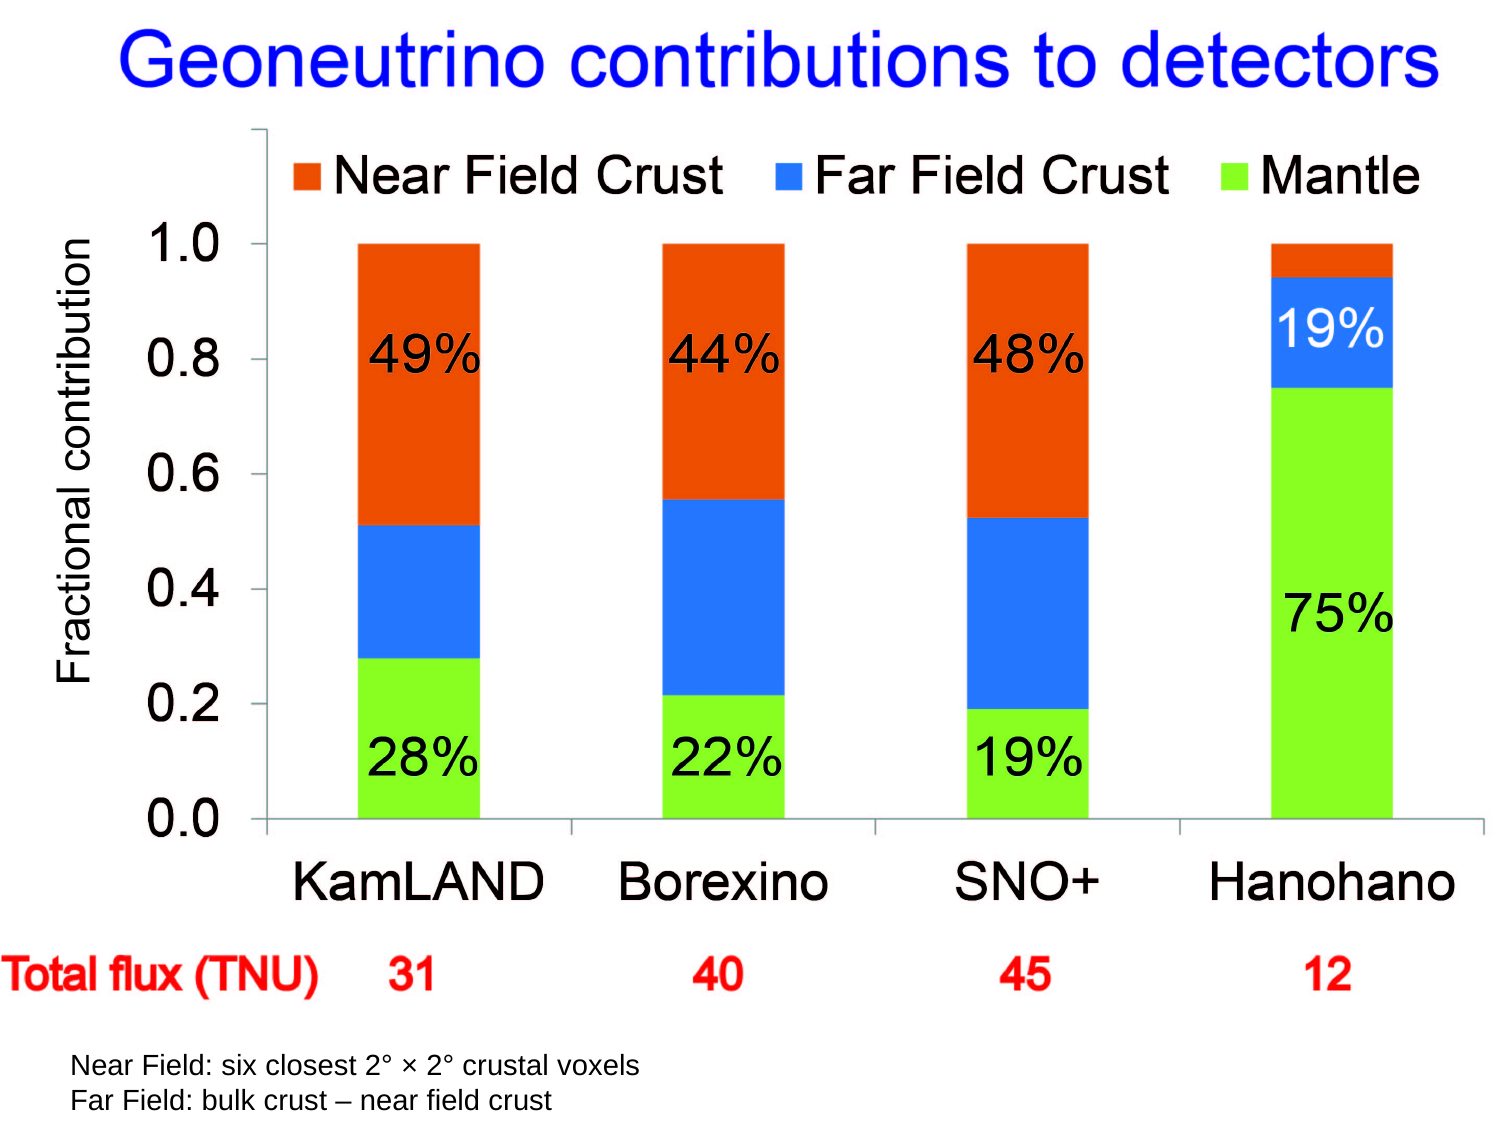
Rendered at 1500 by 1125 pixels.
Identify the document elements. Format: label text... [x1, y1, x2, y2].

text_box Near Field: six closest 2° × 2° crustal voxels Far Field: bulk crust – near field crust [55, 1039, 657, 1124]
picture [0, 19, 1500, 1005]
